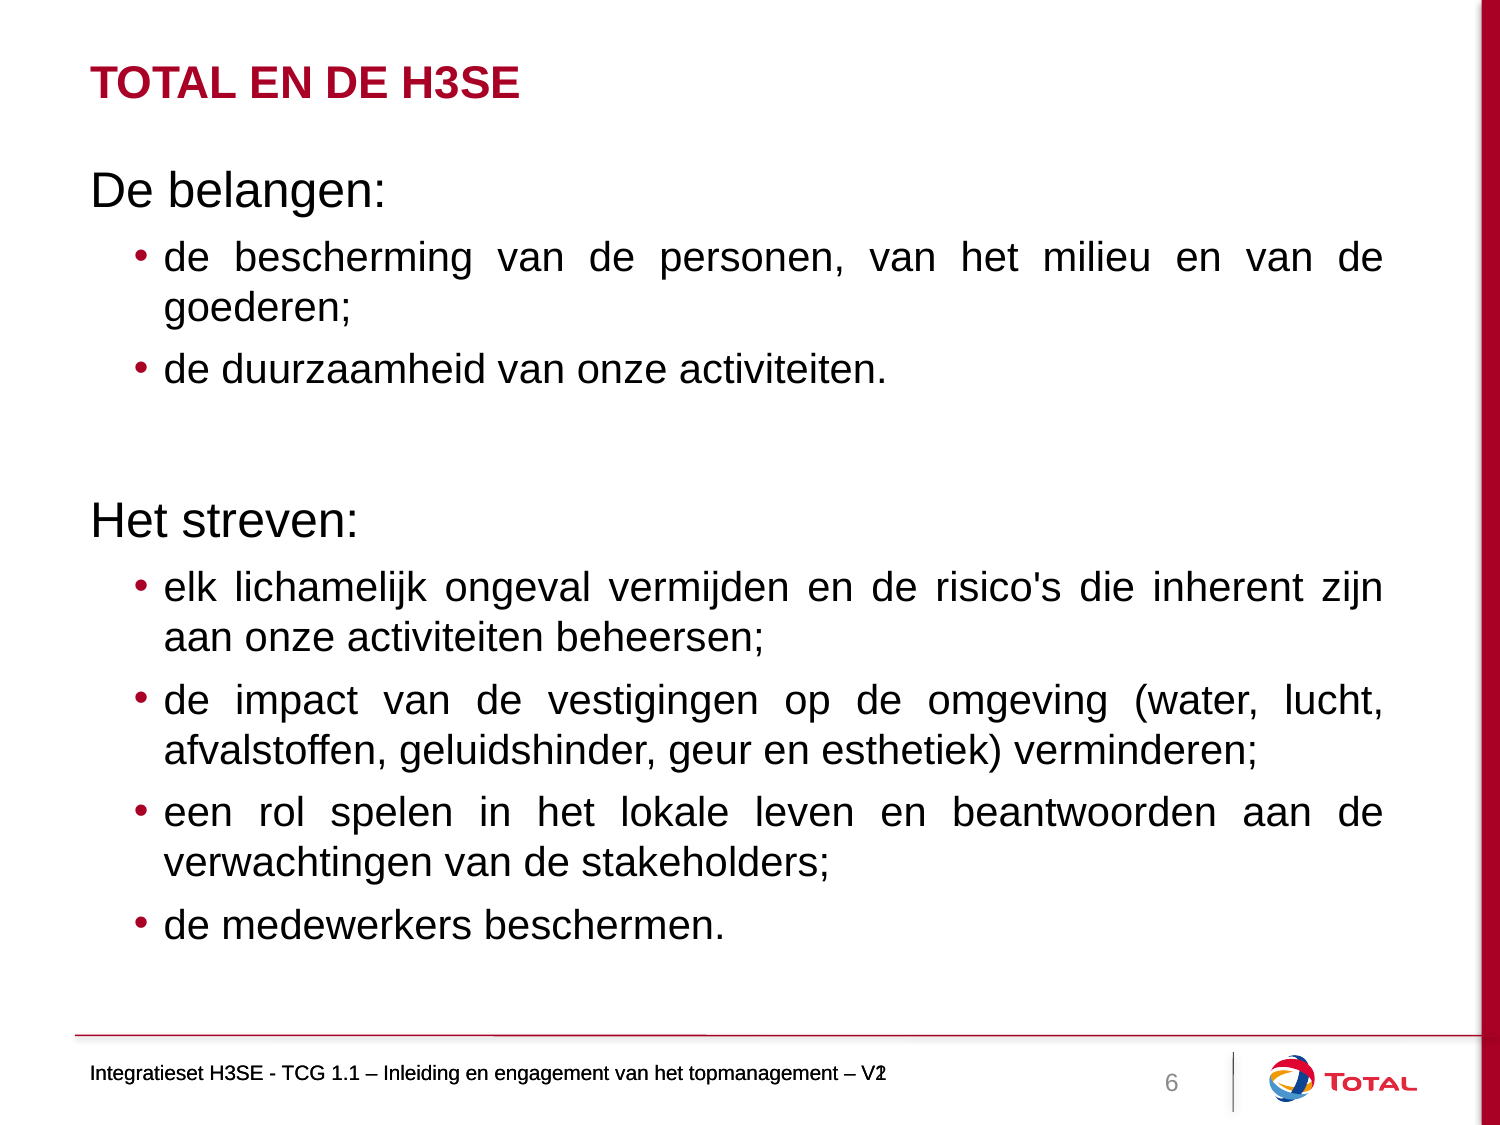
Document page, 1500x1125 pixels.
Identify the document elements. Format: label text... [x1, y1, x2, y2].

list De belangen: de bescherming van de personen, van het milieu en van de goederen; de duurzaamheid van onze activiteiten. Het streven: elk lichamelijk ongeval vermijden en de risico's die inherent zijn aan onze activiteiten beheersen; de impact van de vestigingen op de omgeving (water, lucht, afvalstoffen, geluidshinder, geur en esthetiek) verminderen; een rol spelen in het lokale leven en beantwoorden aan de verwachtingen van de stakeholders; de medewerkers beschermen. [74, 149, 1400, 1000]
title TOTAL en de H3SE [75, 45, 1424, 150]
picture [1260, 1045, 1426, 1112]
text_box Integratieset H3SE - TCG 1.1 – Inleiding en engagement van het topmanagement – V2 [74, 1051, 988, 1112]
slide_number 6 [1074, 1051, 1194, 1112]
